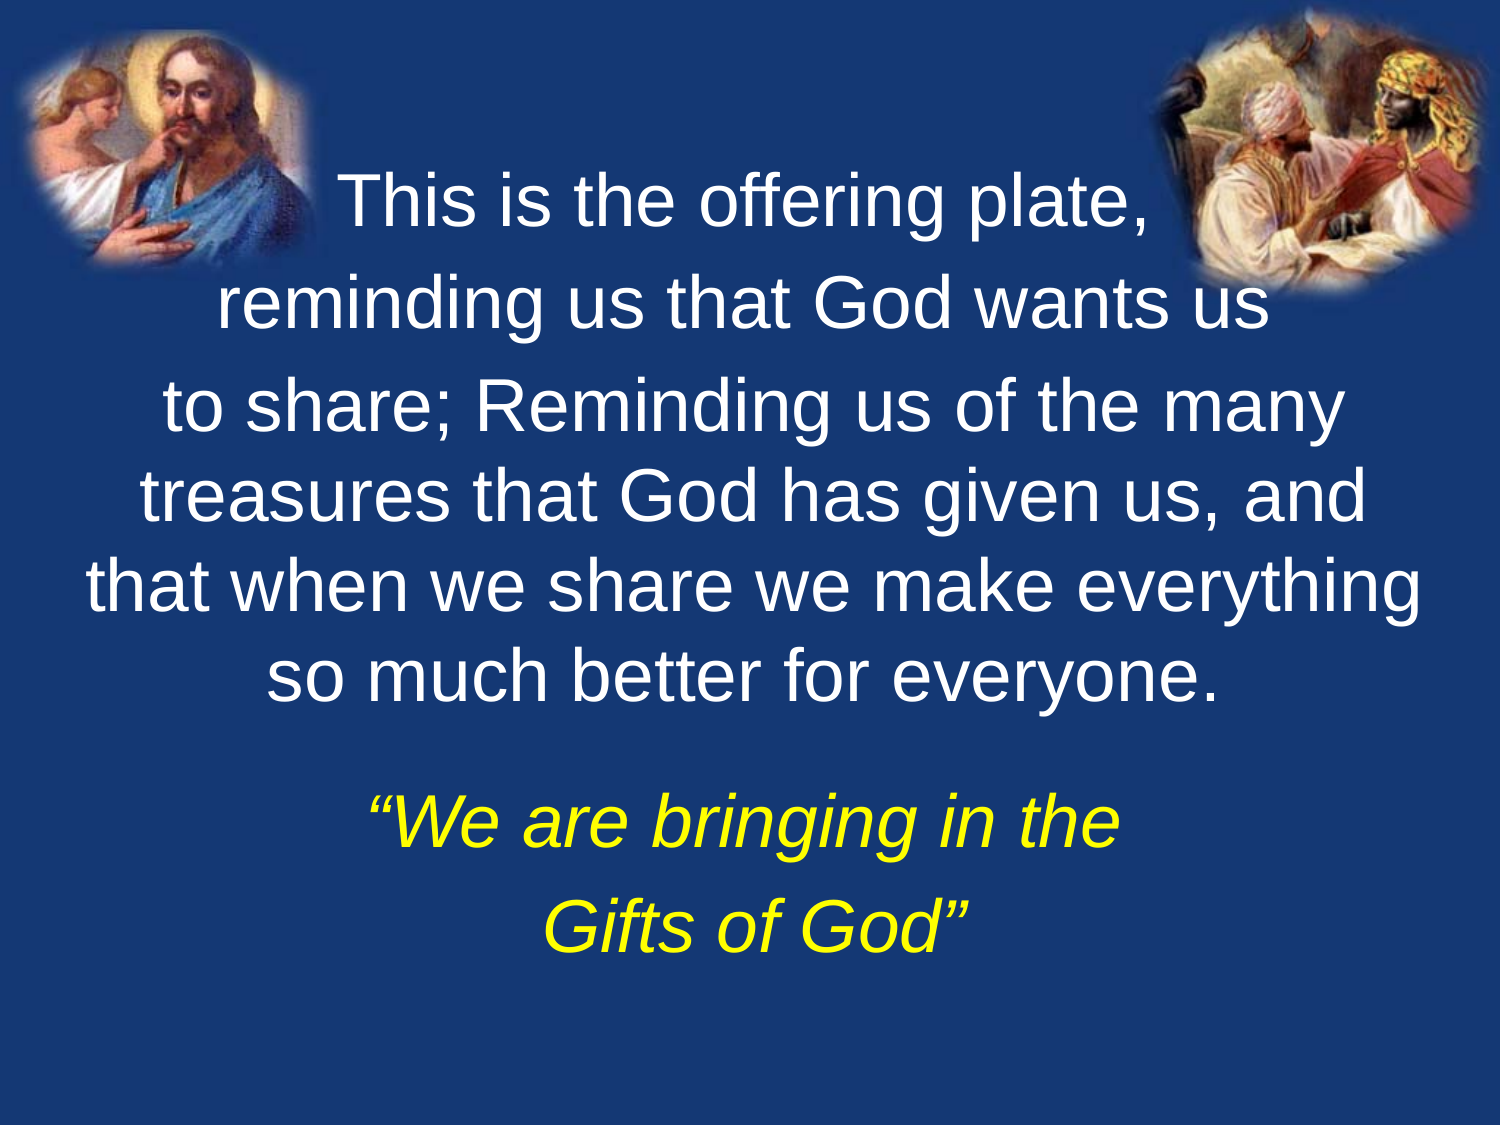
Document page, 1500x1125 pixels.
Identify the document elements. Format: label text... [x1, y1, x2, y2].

list This is the offering plate, reminding us that God wants us to share; Reminding us of the many treasures that God has given us, and that when we share we make everything so much better for everyone. “We are bringing in the Gifts of God” [56, 143, 1453, 887]
picture [0, 0, 1500, 1125]
